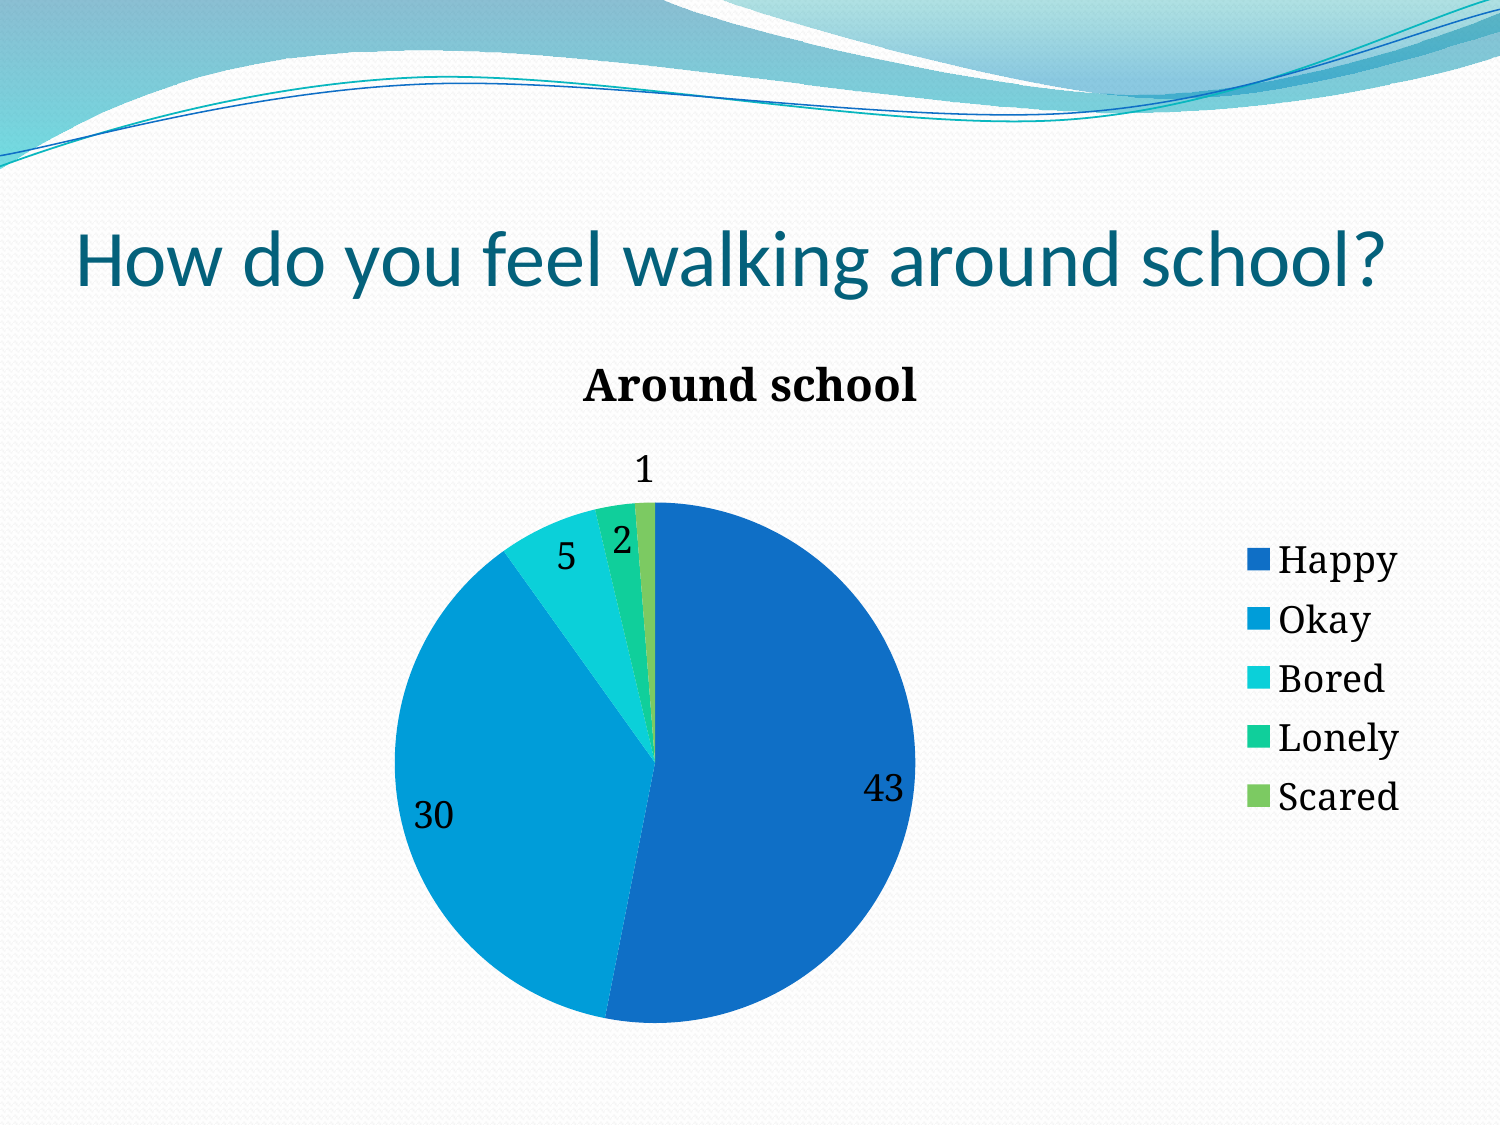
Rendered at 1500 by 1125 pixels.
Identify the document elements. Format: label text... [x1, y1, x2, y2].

title How do you feel walking around school? [75, 115, 1425, 303]
chart [74, 317, 1426, 1038]
